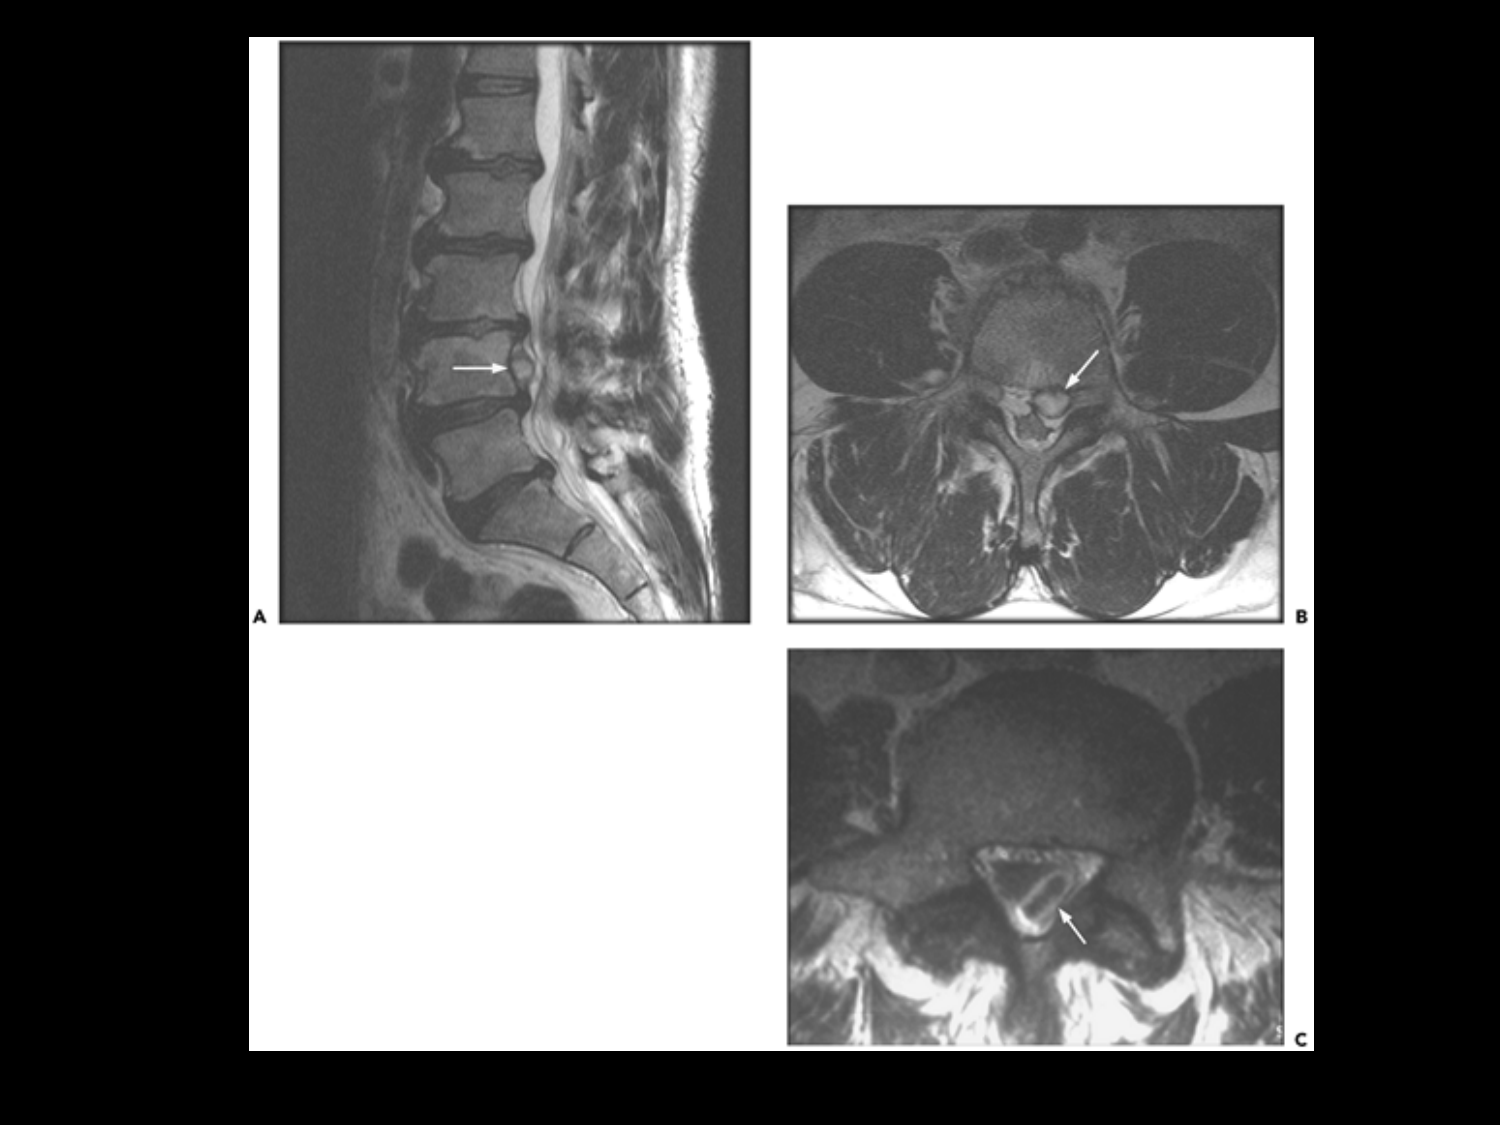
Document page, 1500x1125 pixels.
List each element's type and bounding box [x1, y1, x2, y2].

list [249, 37, 1314, 1051]
